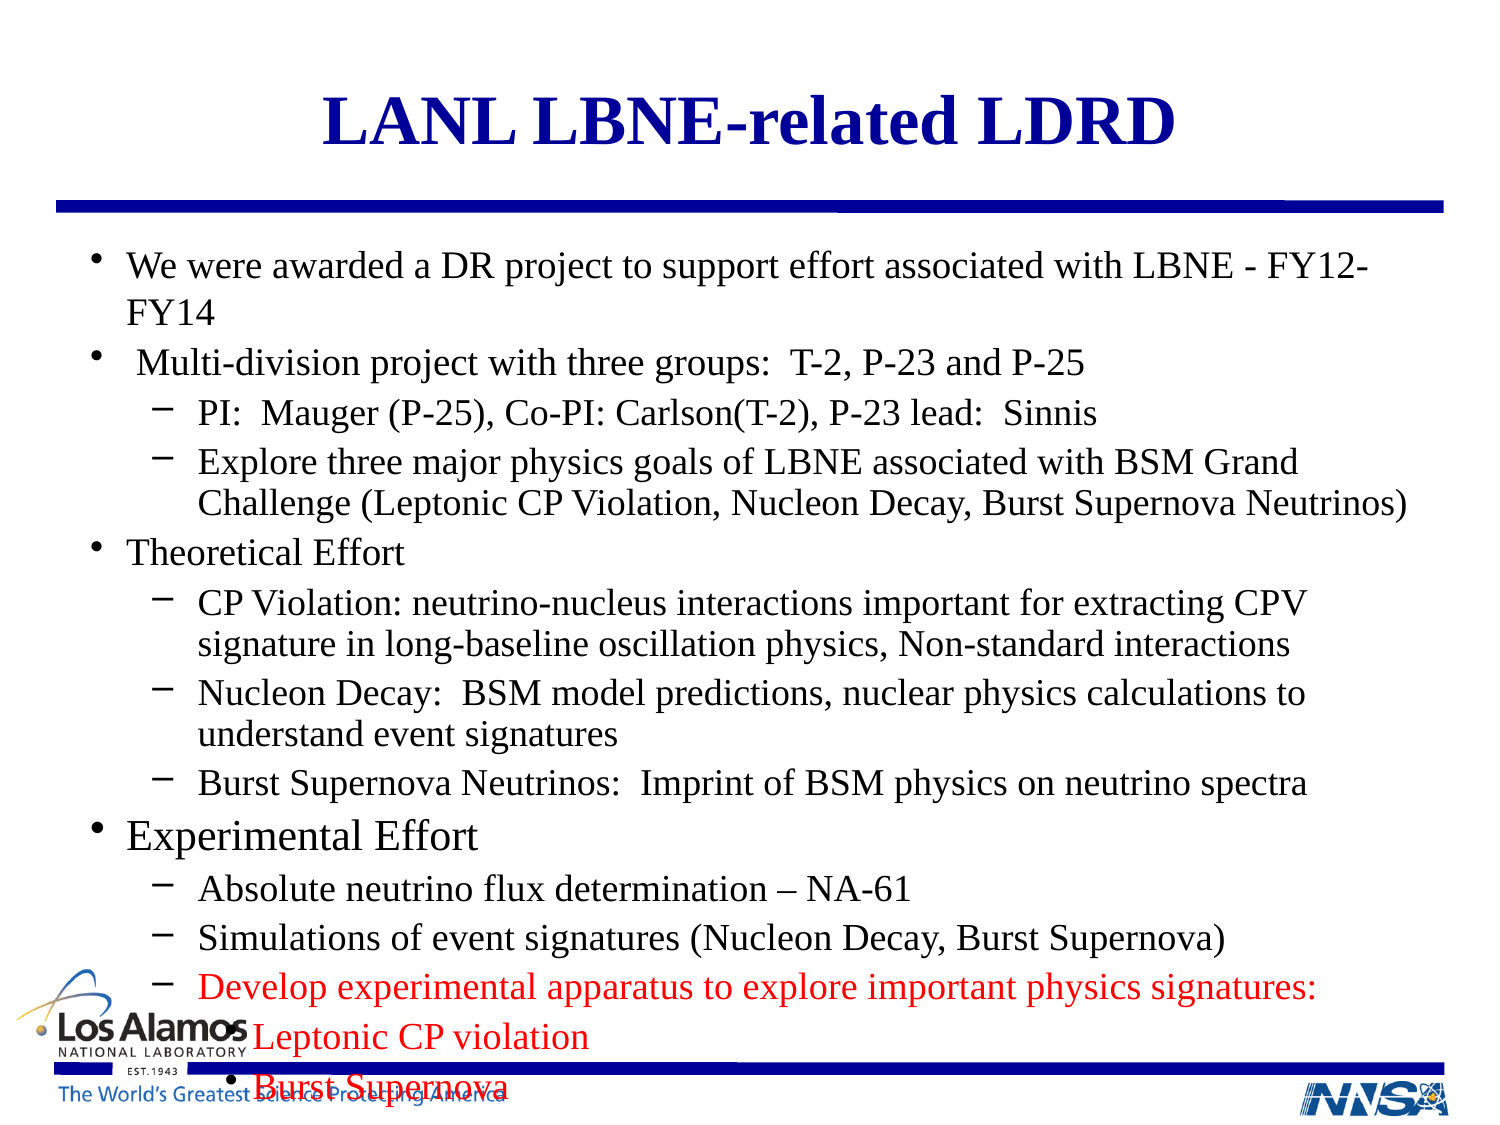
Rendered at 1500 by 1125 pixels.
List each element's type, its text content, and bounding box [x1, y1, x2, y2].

picture [58, 1083, 74, 1106]
list We were awarded a DR project to support effort associated with LBNE - FY12-FY14 Multi-division project with three groups: T-2, P-23 and P-25 PI: Mauger (P-25), Co-PI: Carlson(T-2), P-23 lead: Sinnis Explore three major physics goals of LBNE associated with BSM Grand Challenge (Leptonic CP Violation, Nucleon Decay, Burst Supernova Neutrinos) Theoretical Effort CP Violation: neutrino-nucleus interactions important for extracting CPV signature in long-baseline oscillation physics, Non-standard interactions Nucleon Decay: BSM model predictions, nuclear physics calculations to understand event signatures Burst Supernova Neutrinos: Imprint of BSM physics on neutrino spectra Experimental Effort Absolute neutrino flux determination – NA-61 Simulations of event signatures (Nucleon Decay, Burst Supernova) Develop experimental apparatus to explore important physics signatures: Leptonic CP violation Burst Supernova [74, 232, 1426, 1125]
title LANL LBNE-related LDRD [49, 21, 1451, 210]
picture [14, 967, 74, 1076]
picture [1426, 1081, 1450, 1117]
